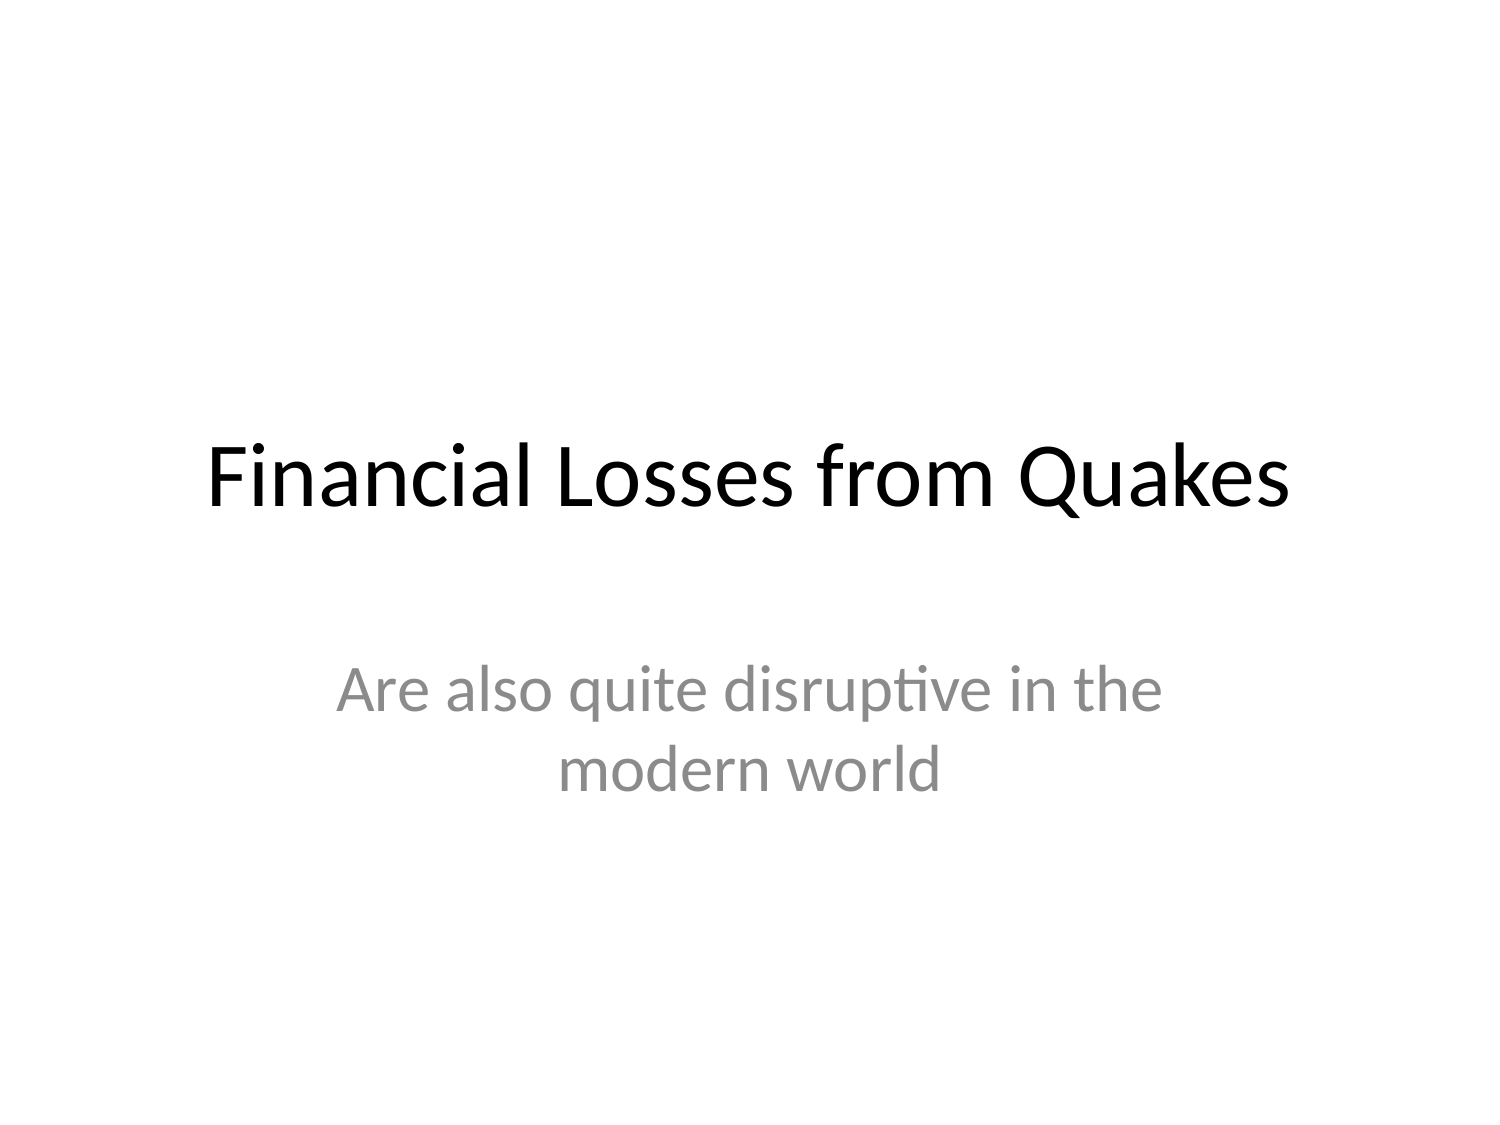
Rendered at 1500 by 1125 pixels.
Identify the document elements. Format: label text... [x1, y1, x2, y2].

subtitle Are also quite disruptive in the modern world [225, 637, 1275, 925]
title Financial Losses from Quakes [112, 349, 1388, 591]
